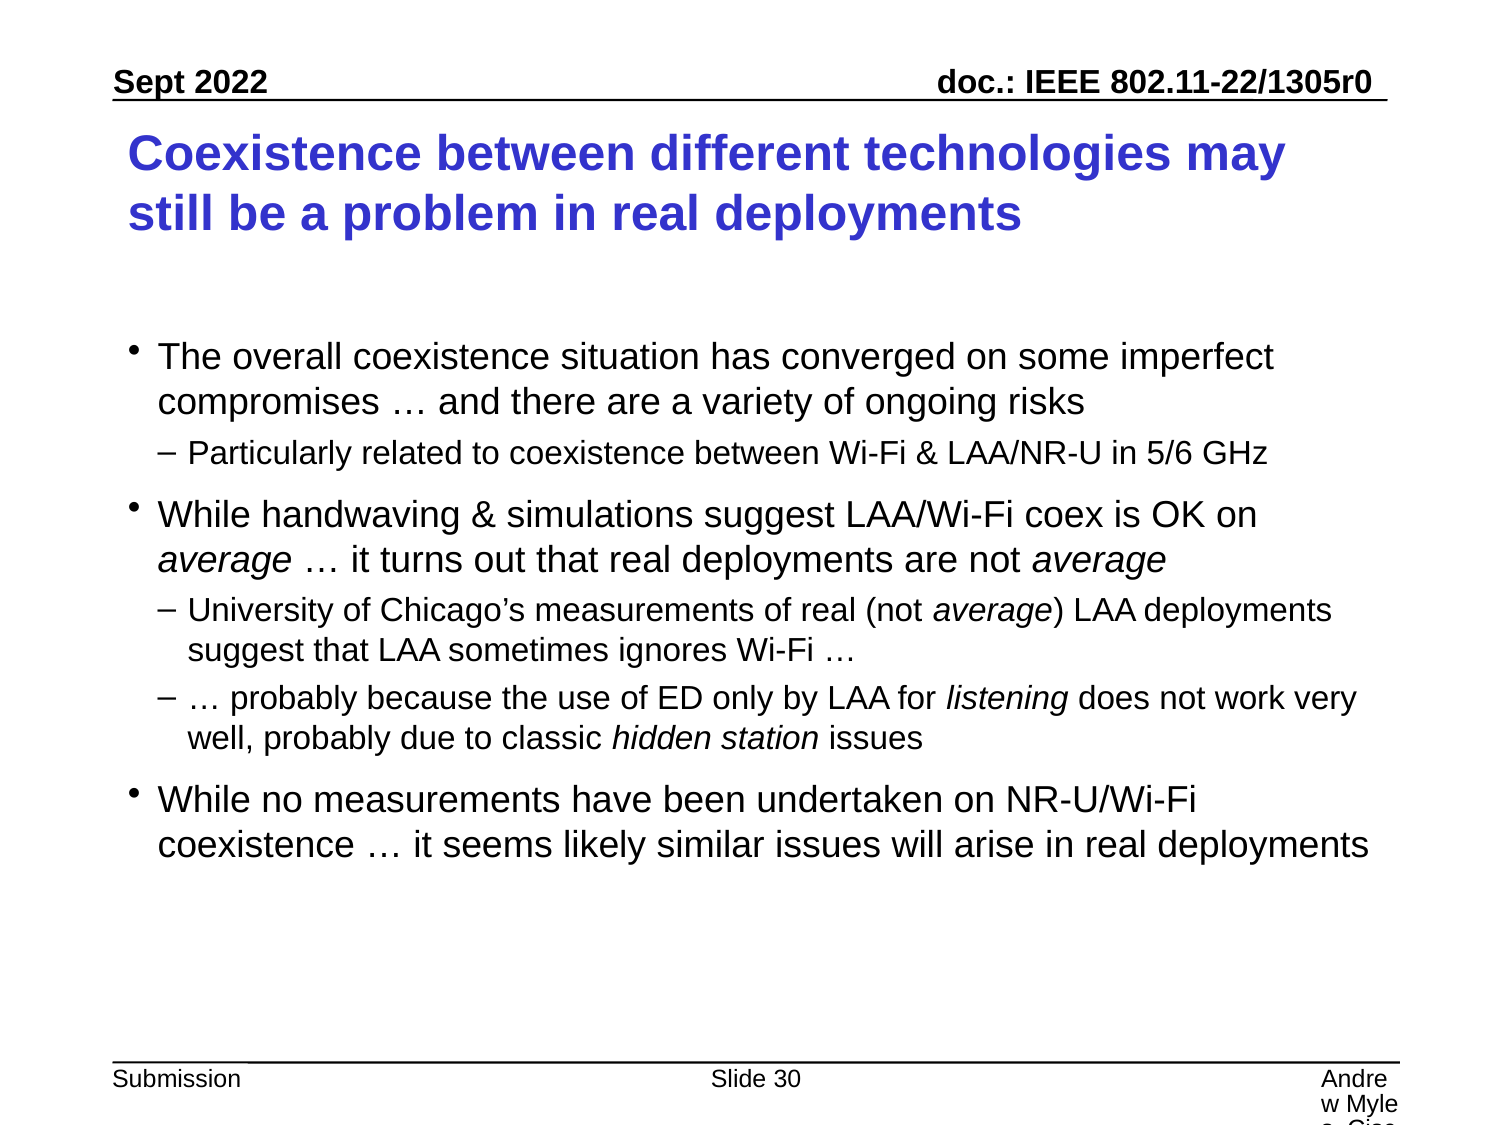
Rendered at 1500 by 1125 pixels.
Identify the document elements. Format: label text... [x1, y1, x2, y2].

list The overall coexistence situation has converged on some imperfect compromises … and there are a variety of ongoing risks Particularly related to coexistence between Wi-Fi & LAA/NR-U in 5/6 GHz While handwaving & simulations suggest LAA/Wi-Fi coex is OK on average … it turns out that real deployments are not average University of Chicago’s measurements of real (not average) LAA deployments suggest that LAA sometimes ignores Wi-Fi … … probably because the use of ED only by LAA for listening does not work very well, probably due to classic hidden station issues While no measurements have been undertaken on NR-U/Wi-Fi coexistence … it seems likely similar issues will arise in real deployments [112, 324, 1388, 1000]
footer Andrew Myles, Cisco [1320, 1061, 1402, 1093]
title Coexistence between different technologies may still be a problem in real deployments [112, 112, 1388, 288]
slide_number Slide 30 [709, 1061, 803, 1093]
